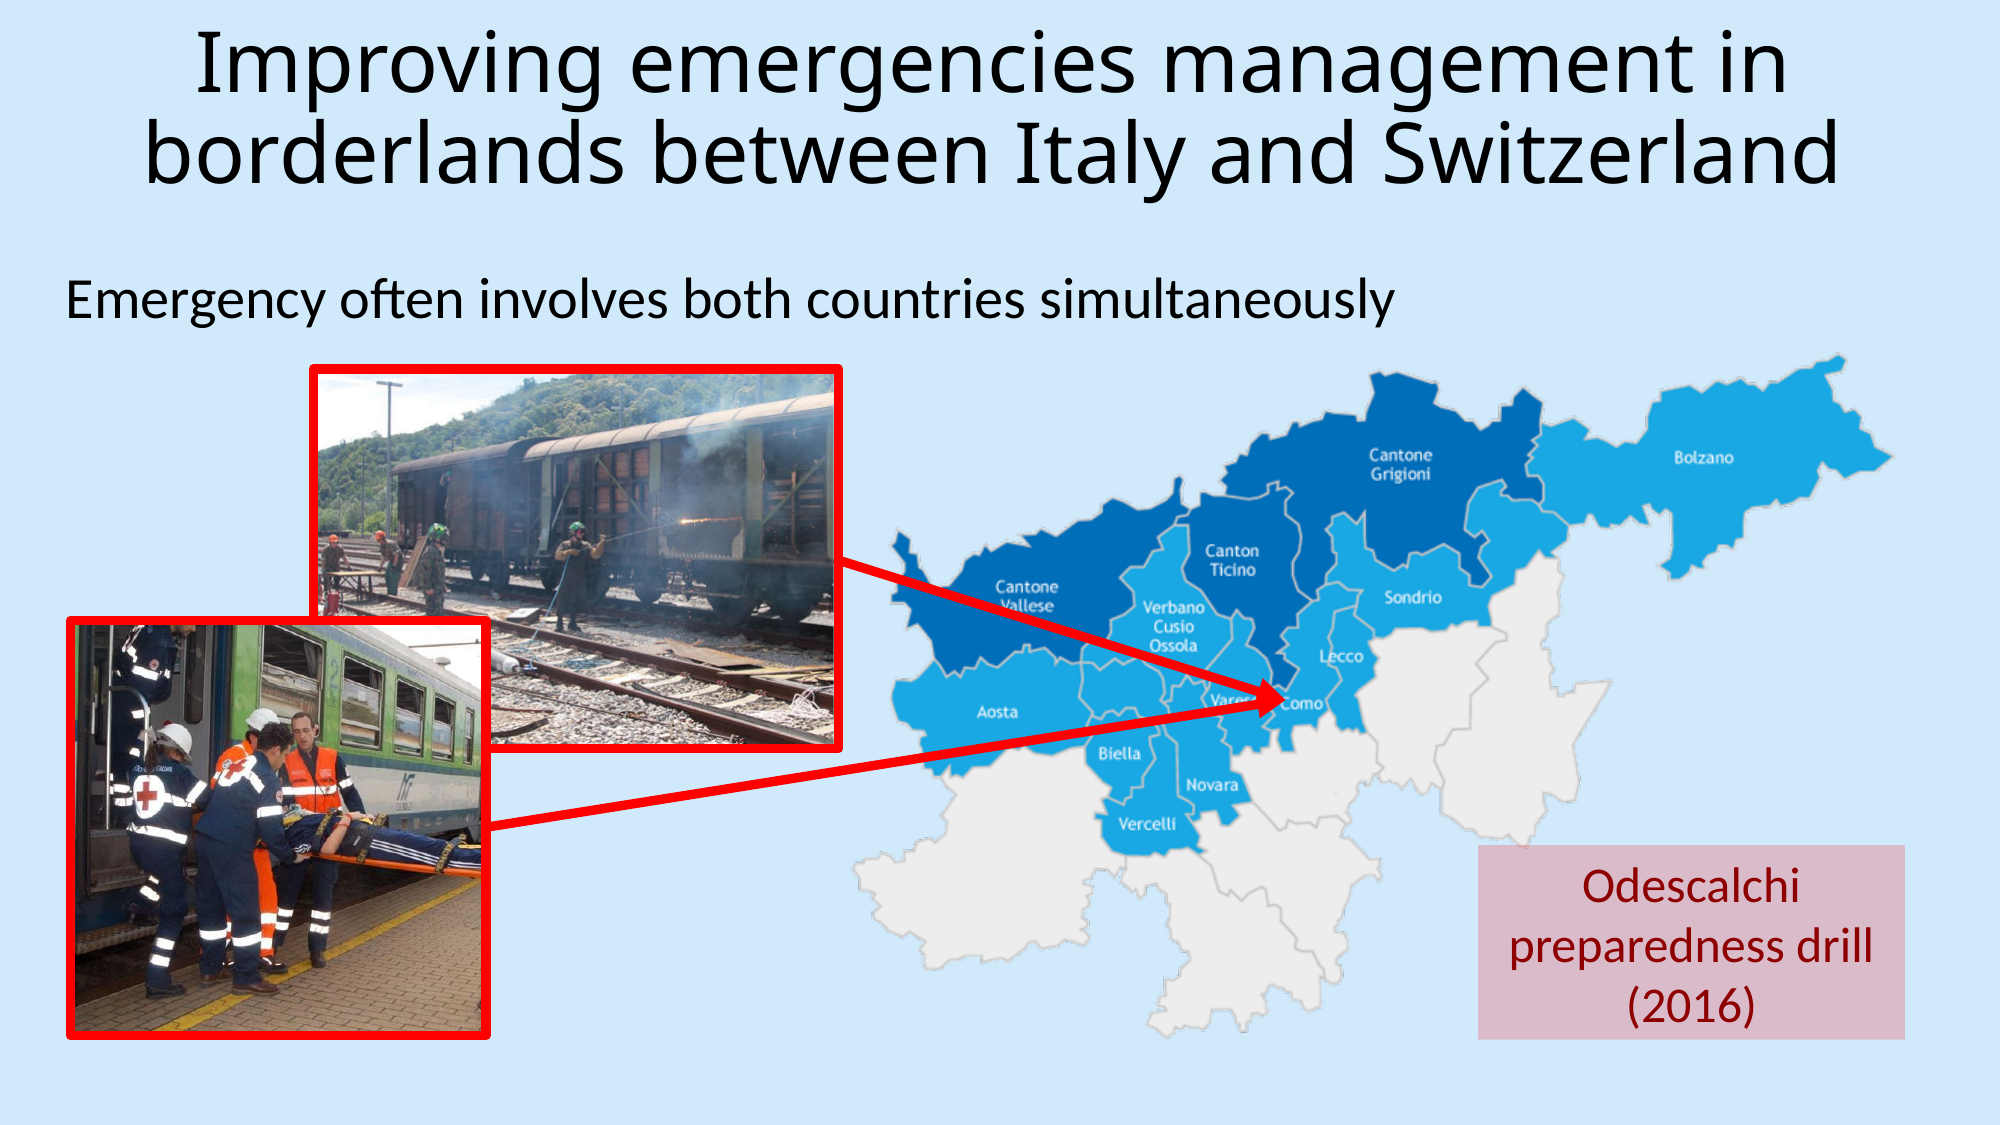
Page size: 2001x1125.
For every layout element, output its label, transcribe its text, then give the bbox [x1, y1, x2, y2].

text_box Emergency often involves both countries simultaneously [51, 252, 1493, 338]
picture [75, 373, 834, 1032]
title Improving emergencies management in borderlands between Italy and Switzerland [51, 11, 1937, 210]
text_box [834, 558, 1286, 699]
picture [845, 343, 1905, 1042]
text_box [482, 699, 1286, 828]
